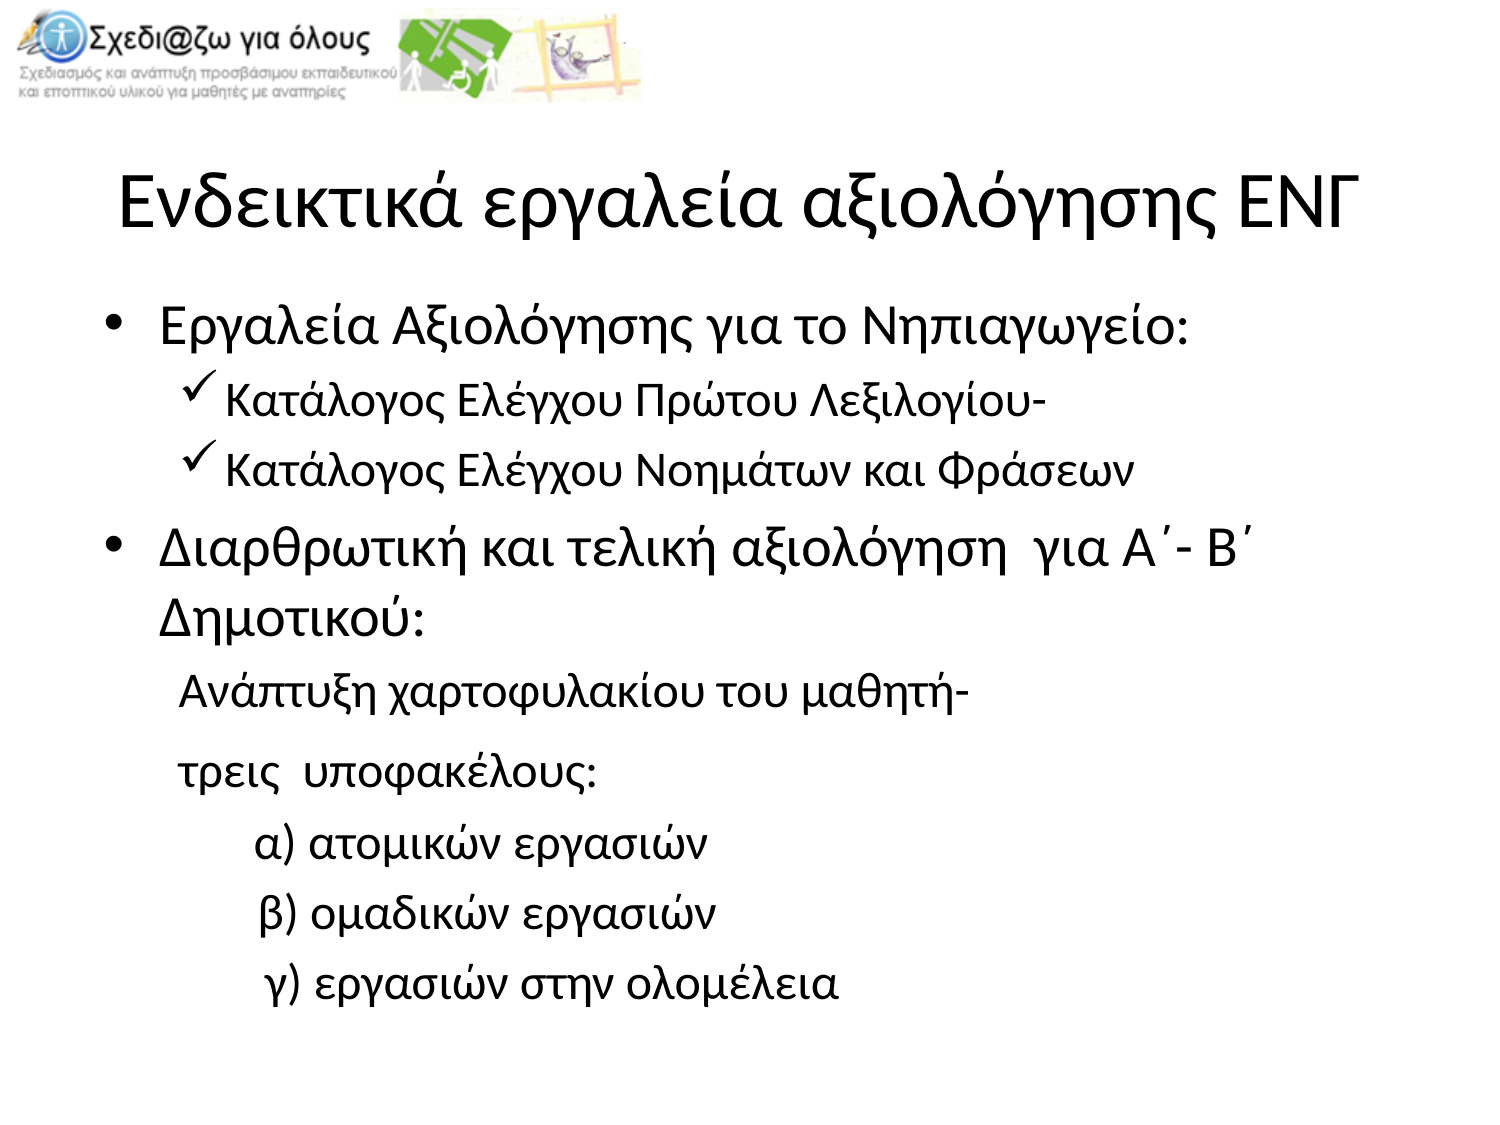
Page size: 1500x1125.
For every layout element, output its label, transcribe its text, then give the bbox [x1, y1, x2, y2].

picture [4, 0, 649, 113]
list Εργαλεία Αξιολόγησης για το Νηπιαγωγείο: Κατάλογος Ελέγχου Πρώτου Λεξιλογίου- Κατάλογος Ελέγχου Νοημάτων και Φράσεων Διαρθρωτική και τελική αξιολόγηση για Α΄- Β΄ Δημοτικού: Ανάπτυξη χαρτοφυλακίου του μαθητή- τρεις υποφακέλους: α) ατομικών εργασιών β) ομαδικών εργασιών γ) εργασιών στην ολομέλεια [88, 278, 1439, 1022]
title Ενδεικτικά εργαλεία αξιολόγησης ΕΝΓ [64, 101, 1415, 290]
